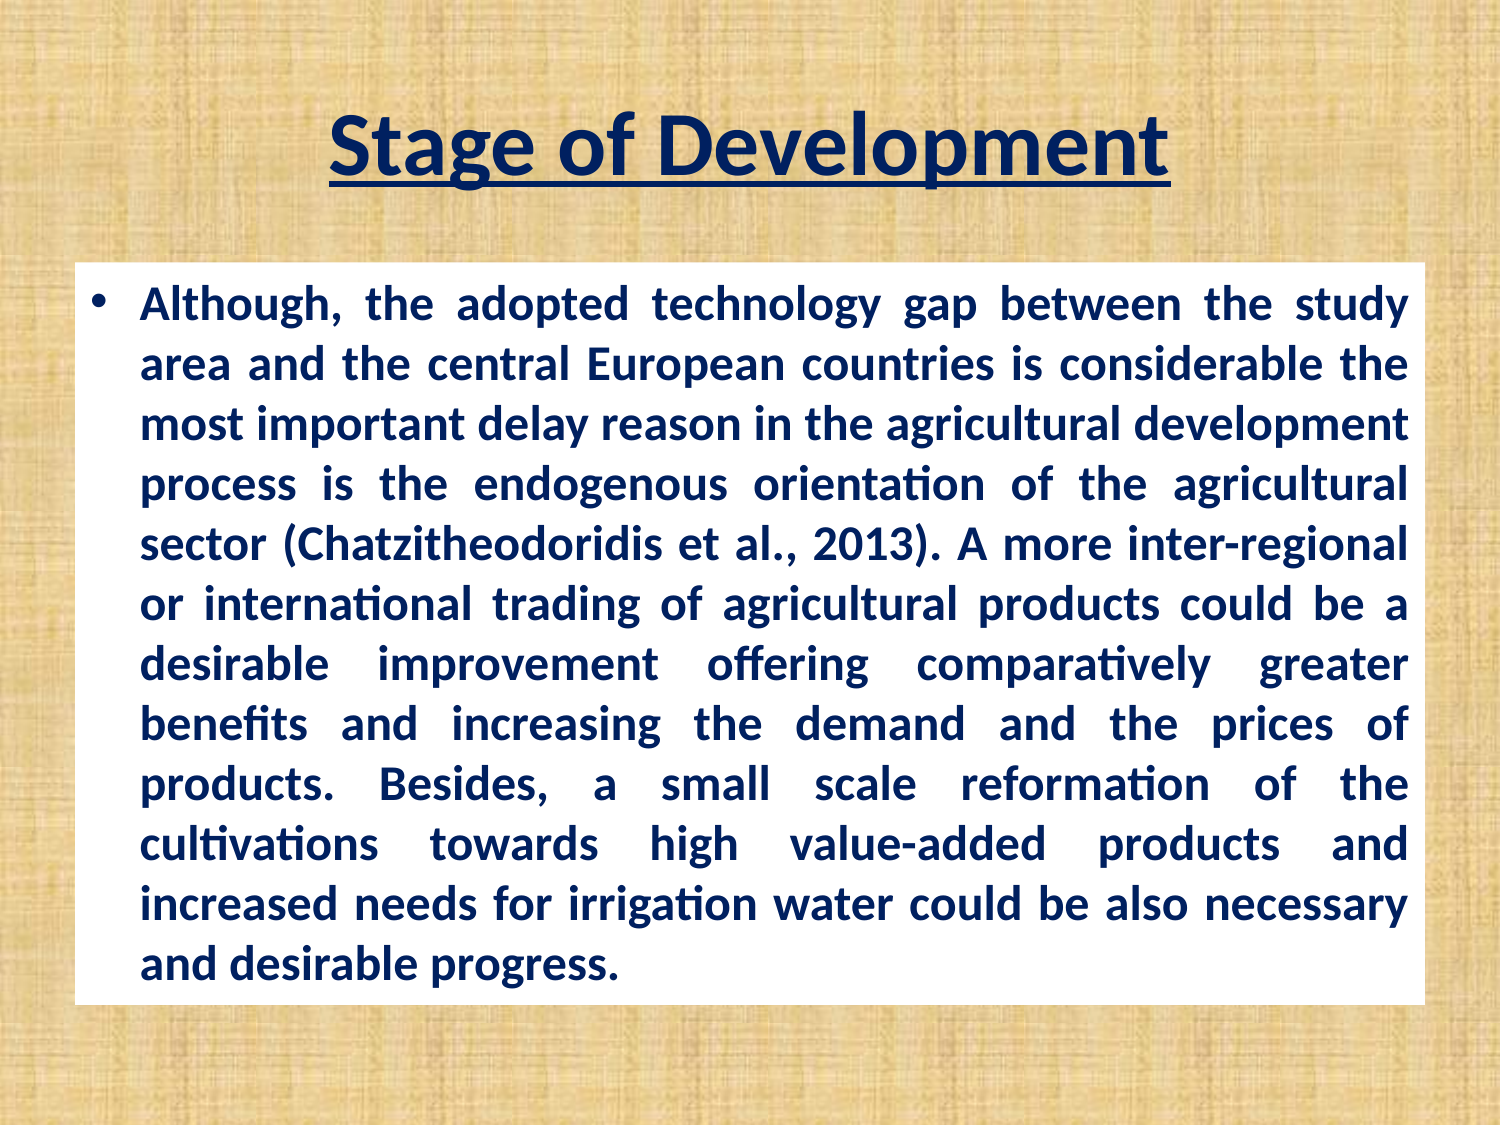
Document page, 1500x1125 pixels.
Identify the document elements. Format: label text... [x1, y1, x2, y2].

picture [0, 0, 1500, 1125]
title Stage of Development [75, 45, 1425, 233]
list Although, the adopted technology gap between the study area and the central European countries is considerable the most important delay reason in the agricultural development process is the endogenous orientation of the agricultural sector (Chatzitheodoridis et al., 2013). A more inter-regional or international trading of agricultural products could be a desirable improvement offering comparatively greater benefits and increasing the demand and the prices of products. Besides, a small scale reformation of the cultivations towards high value-added products and increased needs for irrigation water could be also necessary and desirable progress. [75, 262, 1425, 1005]
